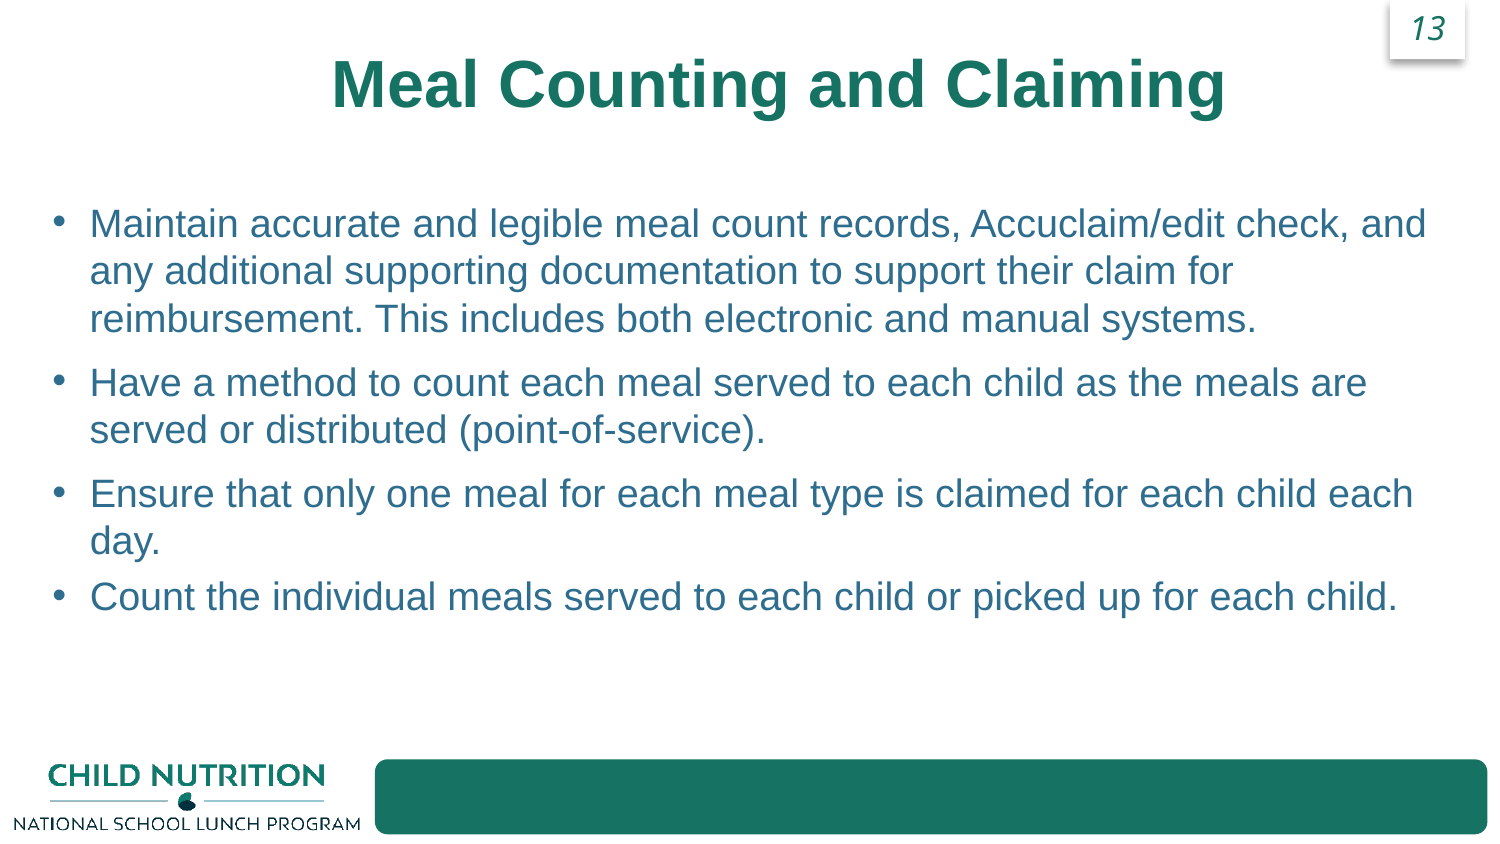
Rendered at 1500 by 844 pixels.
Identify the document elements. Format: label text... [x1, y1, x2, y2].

list Meal Counting and Claiming [103, 33, 1457, 135]
picture [12, 760, 362, 834]
slide_number 13 [1389, 0, 1465, 60]
list Maintain accurate and legible meal count records, Accuclaim/edit check, and any additional supporting documentation to support their claim for reimbursement. This includes both electronic and manual systems. Have a method to count each meal served to each child as the meals are served or distributed (point-of-service). Ensure that only one meal for each meal type is claimed for each child each day. Count the individual meals served to each child or picked up for each child. [37, 190, 1465, 734]
